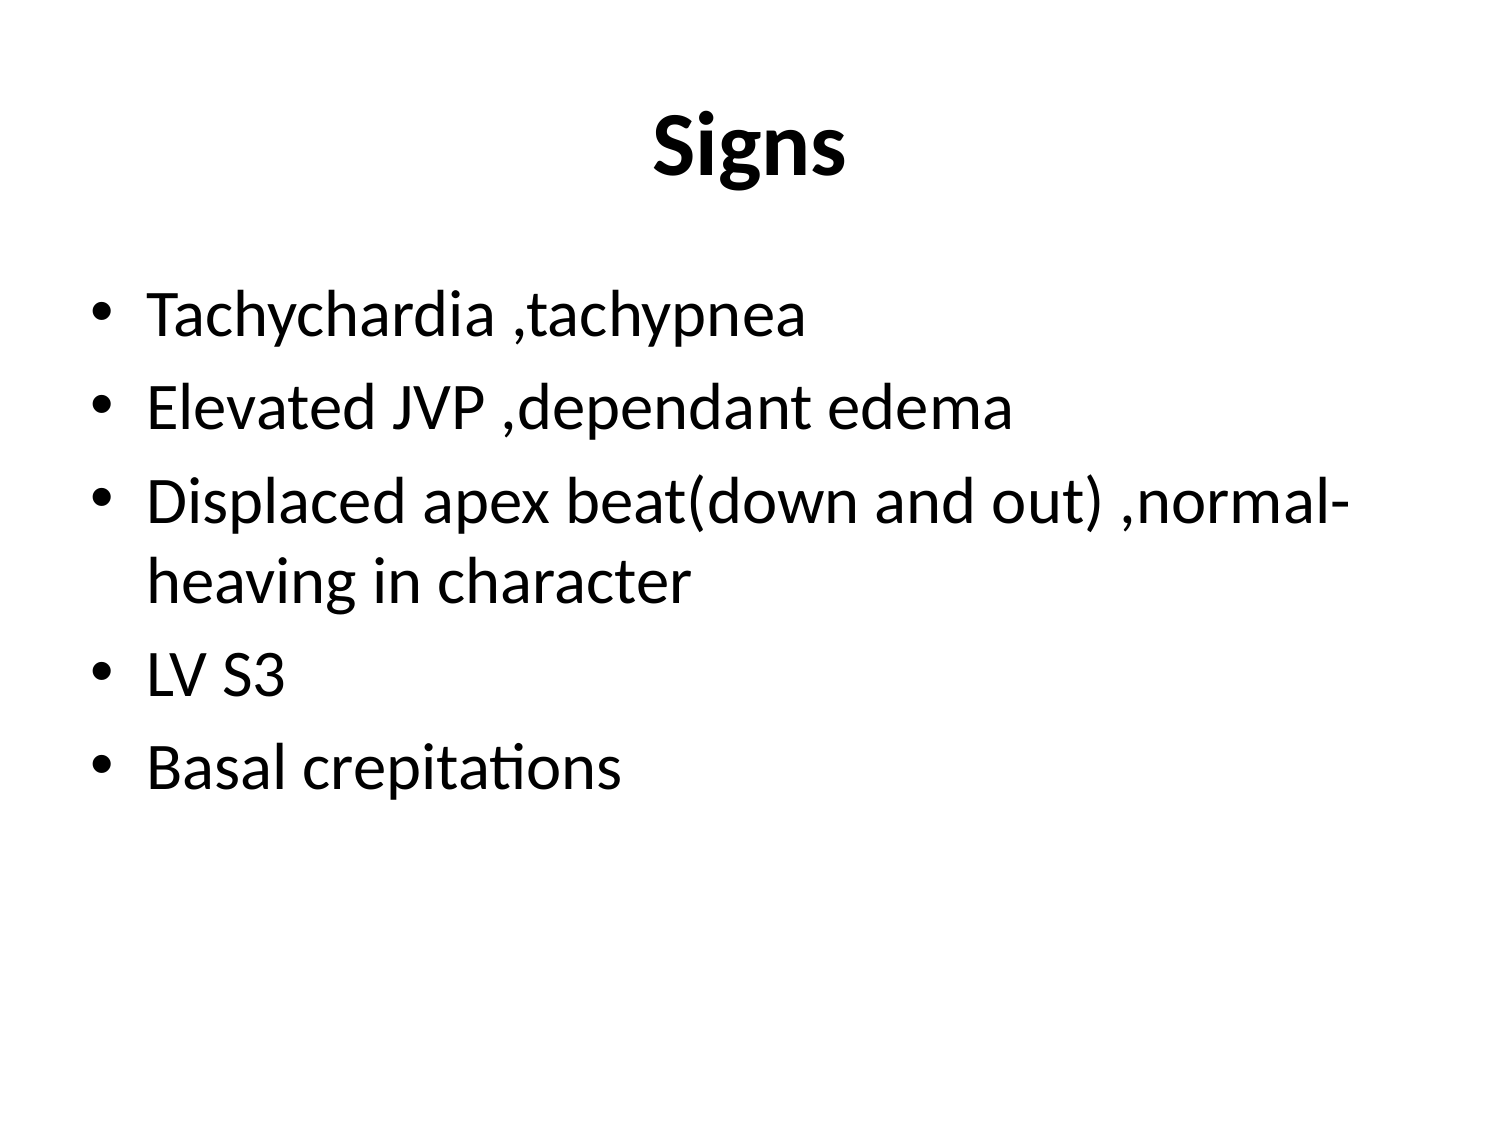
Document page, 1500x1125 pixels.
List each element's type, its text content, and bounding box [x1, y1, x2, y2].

list Tachychardia ,tachypnea Elevated JVP ,dependant edema Displaced apex beat(down and out) ,normal-heaving in character LV S3 Basal crepitations [75, 262, 1425, 1005]
title Signs [75, 45, 1425, 233]
